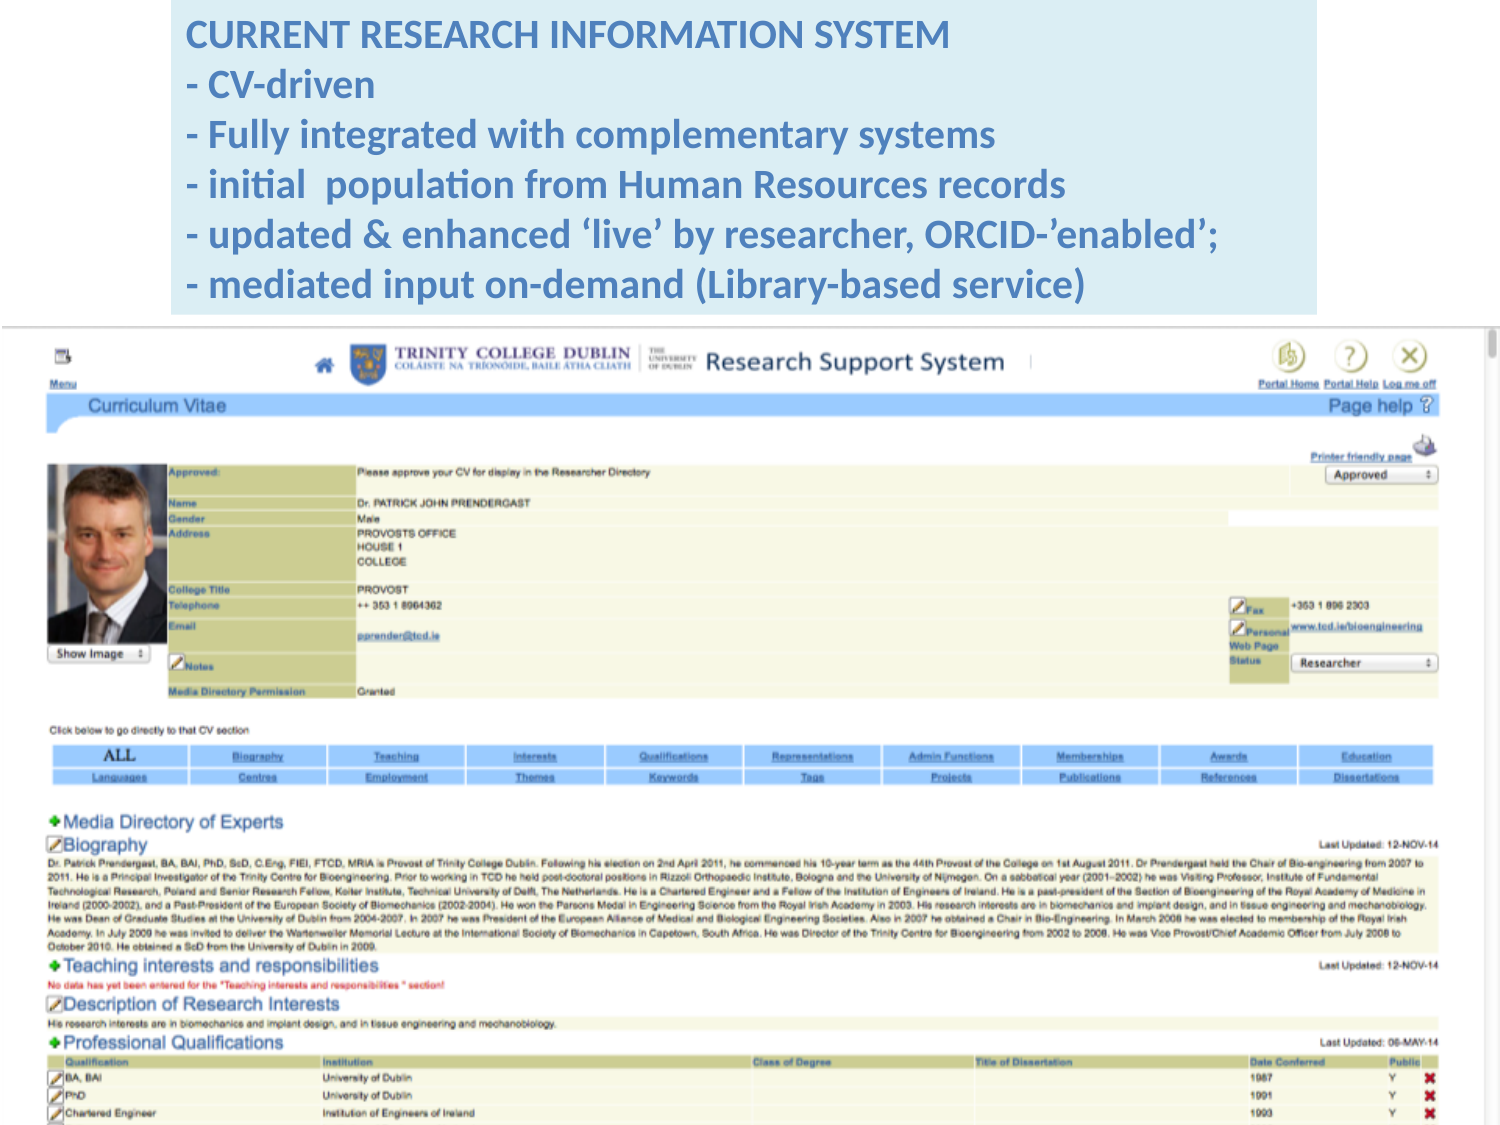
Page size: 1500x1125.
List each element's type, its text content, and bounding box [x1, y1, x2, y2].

text_box CURRENT RESEARCH INFORMATION SYSTEM - CV-driven - Fully integrated with complementary systems - initial population from Human Resources records - updated & enhanced ‘live’ by researcher, ORCID-’enabled’; - mediated input on-demand (Library-based service) [171, 0, 1317, 315]
picture [1, 326, 1500, 1125]
